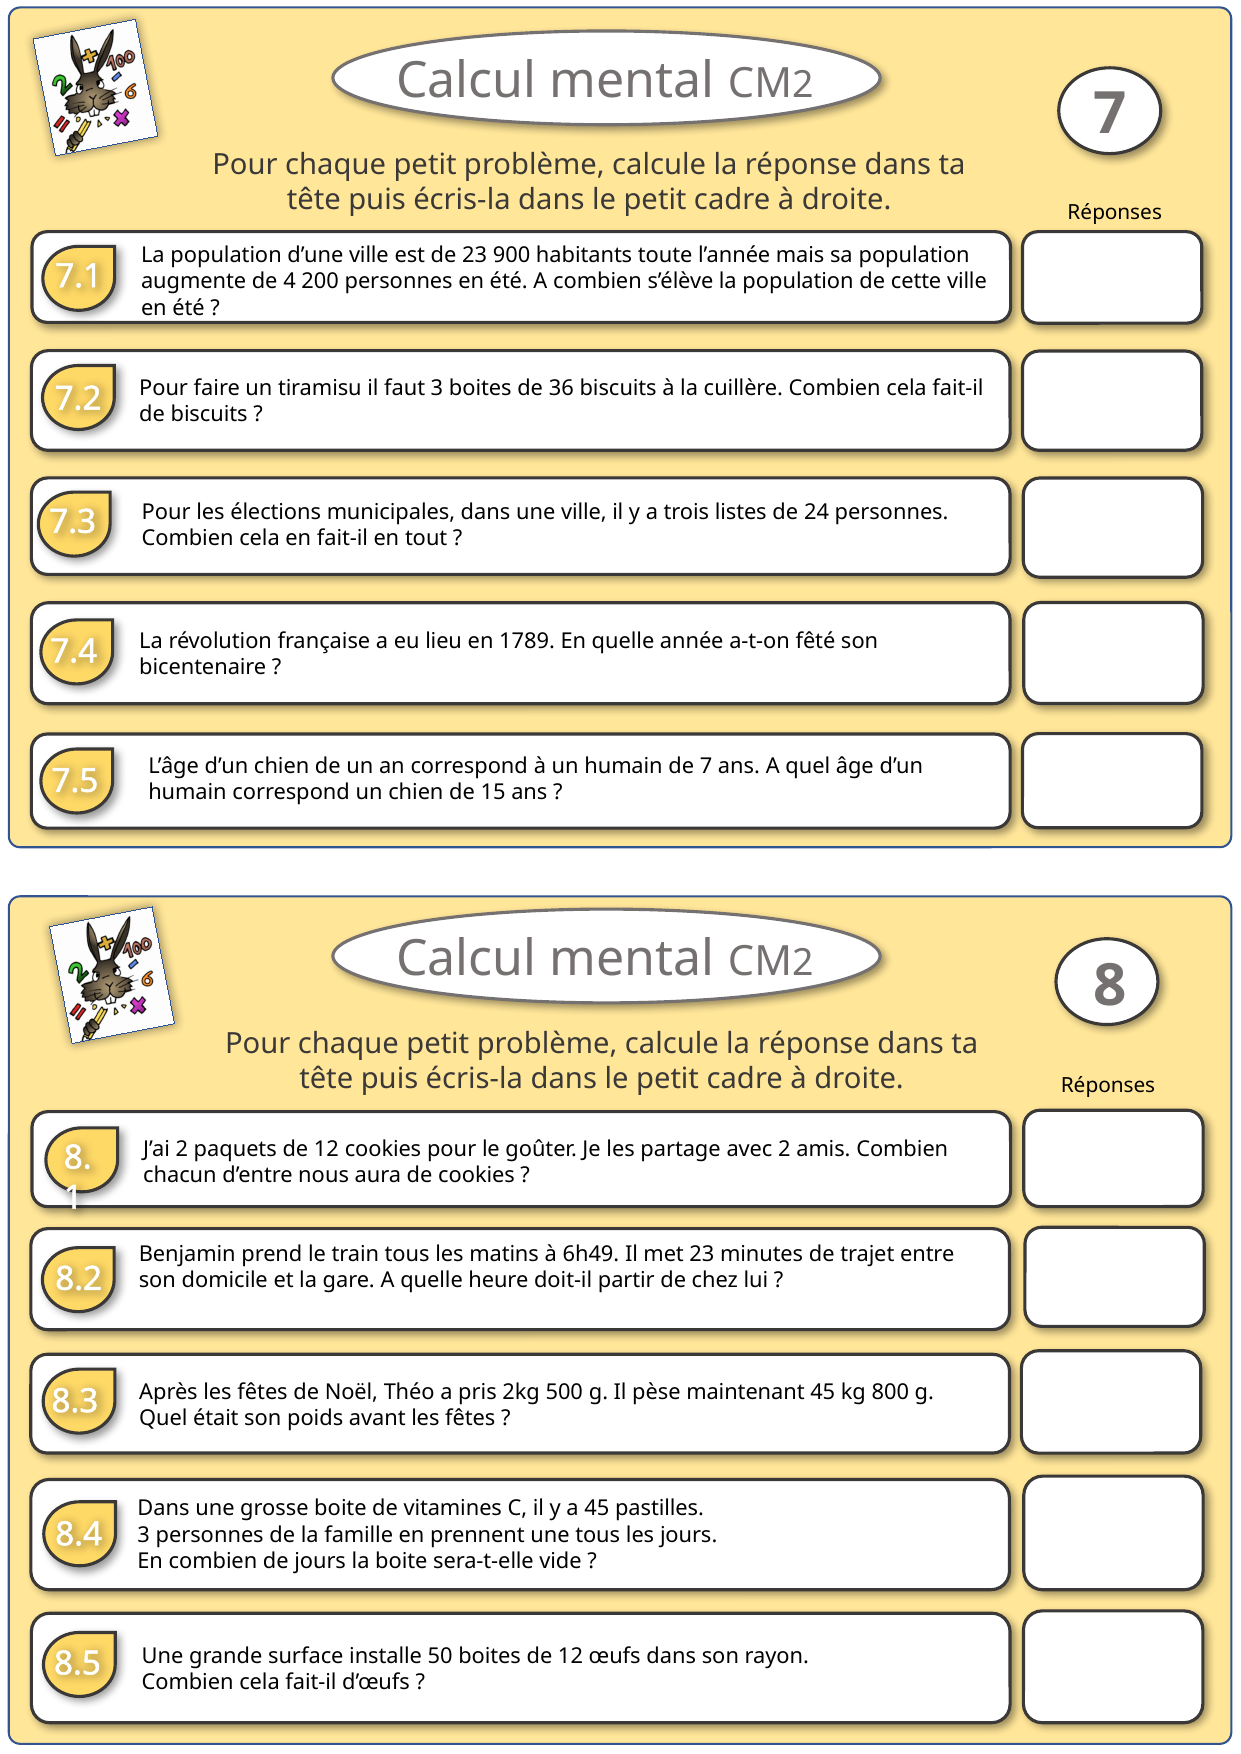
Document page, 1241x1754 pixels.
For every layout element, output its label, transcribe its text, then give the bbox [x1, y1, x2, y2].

text_box [1021, 349, 1203, 452]
text_box 8.3 [36, 1371, 123, 1427]
text_box J’ai 2 paquets de 12 cookies pour le goûter. Je les partage avec 2 amis. Combien chacun d’entre nous aura de cookies ? [131, 1127, 1009, 1195]
text_box 7.5 [36, 751, 122, 806]
text_box [1022, 476, 1204, 579]
text_box 8 [1058, 939, 1161, 1024]
text_box 7.1 [40, 246, 117, 301]
text_box [30, 230, 1004, 324]
text_box 8.4 [40, 1504, 126, 1560]
text_box Benjamin prend le train tous les matins à 6h49. Il met 23 minutes de trajet entre son domicile et la gare. A quelle heure doit-il partir de chez lui ? [123, 1232, 1004, 1300]
text_box [1021, 732, 1203, 829]
text_box La population d’une ville est de 23 900 habitants toute l’année mais sa population augmente de 4 200 personnes en été. A combien s’élève la population de cette ville en été ? [126, 233, 1007, 327]
text_box Pour faire un tiramisu il faut 3 boites de 36 biscuits à la cuillère. Combien cela fait-il de biscuits ? [124, 366, 1005, 434]
text_box [1020, 1349, 1202, 1455]
text_box [7, 895, 1233, 1745]
text_box 8.5 [39, 1633, 134, 1689]
text_box Dans une grosse boite de vitamines C, il y a 45 pastilles. 3 personnes de la famille en prennent une tous les jours. En combien de jours la boite sera-t-elle vide ? [122, 1486, 1003, 1580]
text_box [7, 6, 1233, 849]
text_box [331, 68, 337, 88]
text_box [1023, 1226, 1206, 1328]
text_box [29, 1353, 1011, 1455]
text_box [444, 29, 769, 39]
text_box 8.2 [40, 1249, 126, 1304]
text_box 7.3 [34, 492, 119, 547]
text_box [431, 115, 782, 126]
text_box [30, 1612, 1012, 1724]
text_box 8.1 [48, 1127, 124, 1223]
text_box [1007, 235, 1012, 319]
text_box [30, 732, 1012, 830]
text_box Pour chaque petit problème, calcule la réponse dans ta tête puis écris-la dans le petit cadre à droite. [196, 1017, 1008, 1102]
text_box [437, 908, 776, 918]
text_box [1054, 967, 1058, 997]
text_box [30, 476, 1012, 576]
text_box [1022, 1109, 1205, 1208]
text_box La révolution française a eu lieu en 1789. En quelle année a-t-on fêté son bicentenaire ? [127, 619, 1005, 687]
text_box Après les fêtes de Noël, Théo a pris 2kg 500 g. Il pèse maintenant 45 kg 800 g. Quel était son poids avant les fêtes ? [124, 1370, 1005, 1438]
text_box [30, 1110, 1012, 1208]
text_box Une grande surface installe 50 boites de 12 œufs dans son rayon. Combien cela fait-il d’œufs ? [126, 1634, 1007, 1702]
text_box [430, 993, 783, 1004]
text_box 7.4 [35, 621, 127, 677]
picture [34, 20, 157, 155]
text_box [1022, 1475, 1205, 1591]
text_box Calcul mental CM2 [337, 39, 889, 115]
text_box [1022, 601, 1205, 705]
text_box [30, 601, 1012, 705]
text_box [29, 1227, 1011, 1331]
text_box Calcul mental CM2 [337, 918, 889, 993]
text_box L’âge d’un chien de un an correspond à un humain de 7 ans. A quel âge d’un humain correspond un chien de 15 ans ? [133, 743, 1014, 812]
text_box [1022, 1609, 1204, 1724]
text_box [1021, 232, 1203, 325]
text_box 7 [1058, 67, 1161, 153]
text_box Réponses [1027, 191, 1202, 232]
text_box Pour chaque petit problème, calcule la réponse dans ta tête puis écris-la dans le petit cadre à droite. [173, 138, 1006, 223]
text_box [30, 349, 1012, 452]
text_box Pour les élections municipales, dans une ville, il y a trois listes de 24 personnes. Combien cela en fait-il en tout ? [126, 490, 1007, 558]
picture [50, 908, 174, 1043]
text_box € [29, 1478, 1011, 1591]
text_box Réponses [1020, 1064, 1196, 1105]
text_box [331, 946, 337, 966]
text_box 7.2 [39, 368, 124, 424]
